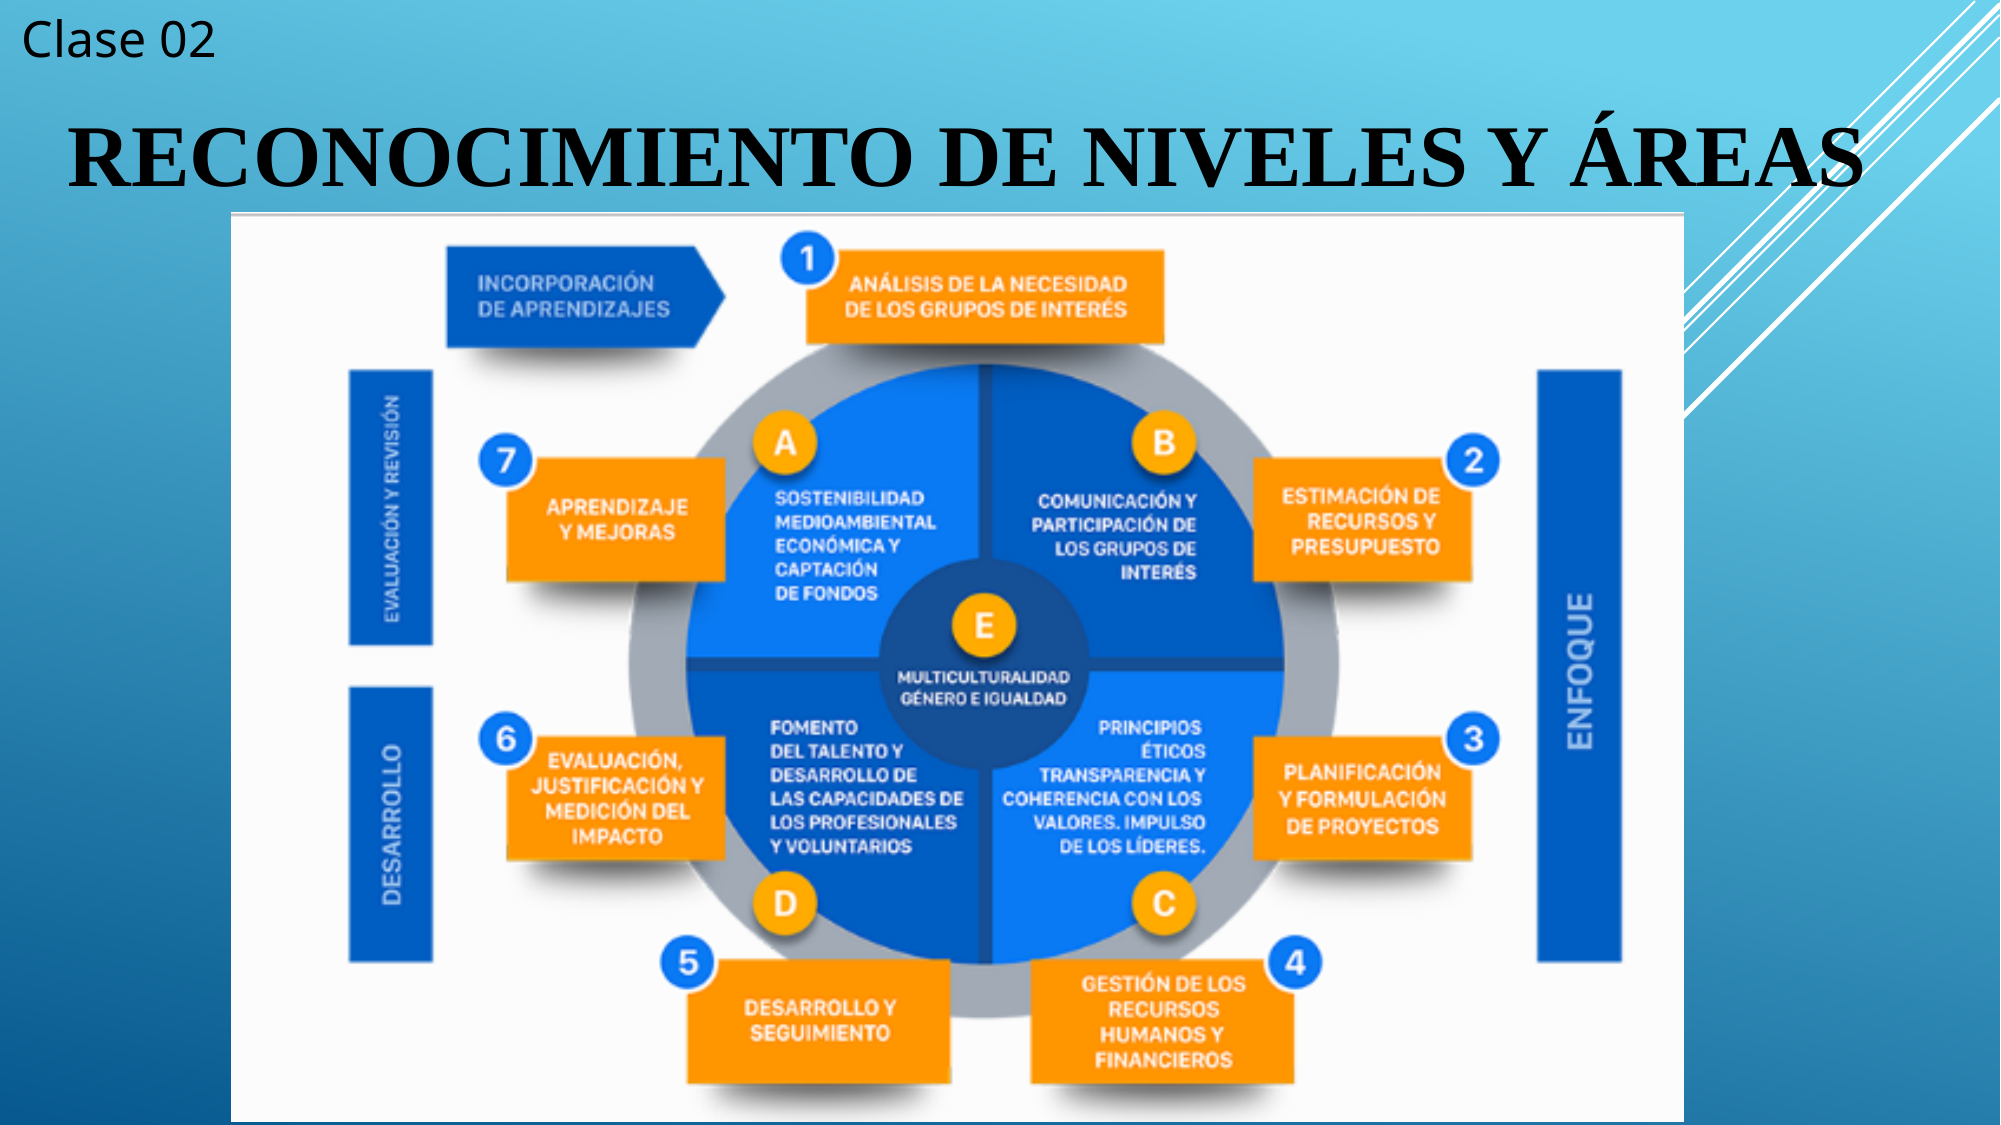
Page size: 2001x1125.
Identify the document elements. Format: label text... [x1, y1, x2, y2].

picture [231, 211, 1684, 1123]
text_box Clase 02 [0, 0, 260, 75]
title reconocimiento de niveles y áreas [52, 67, 2000, 213]
